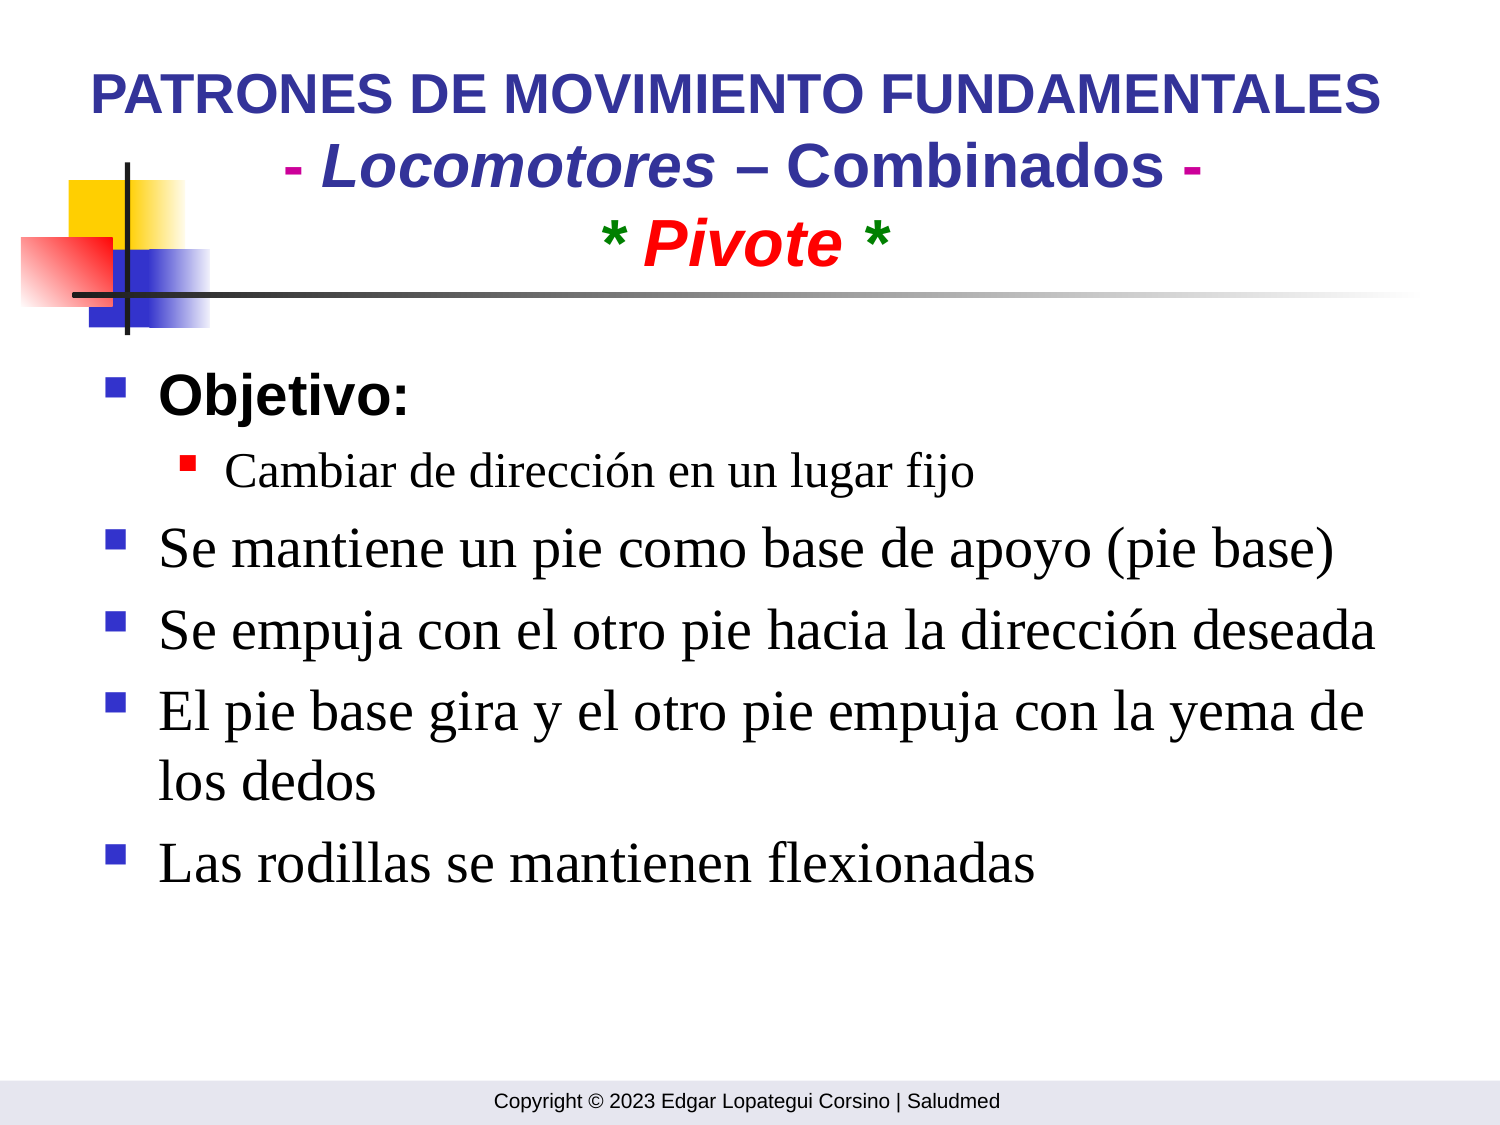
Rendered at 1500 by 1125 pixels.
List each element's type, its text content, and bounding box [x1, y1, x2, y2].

list Objetivo: Cambiar de dirección en un lugar fijo Se mantiene un pie como base de apoyo (pie base) Se empuja con el otro pie hacia la dirección deseada El pie base gira y el otro pie empuja con la yema de los dedos Las rodillas se mantienen flexionadas [87, 350, 1400, 1050]
title PATRONES DE MOVIMIENTO FUNDAMENTALES - Locomotores – Combinados - * Pivote * [75, 70, 1413, 288]
